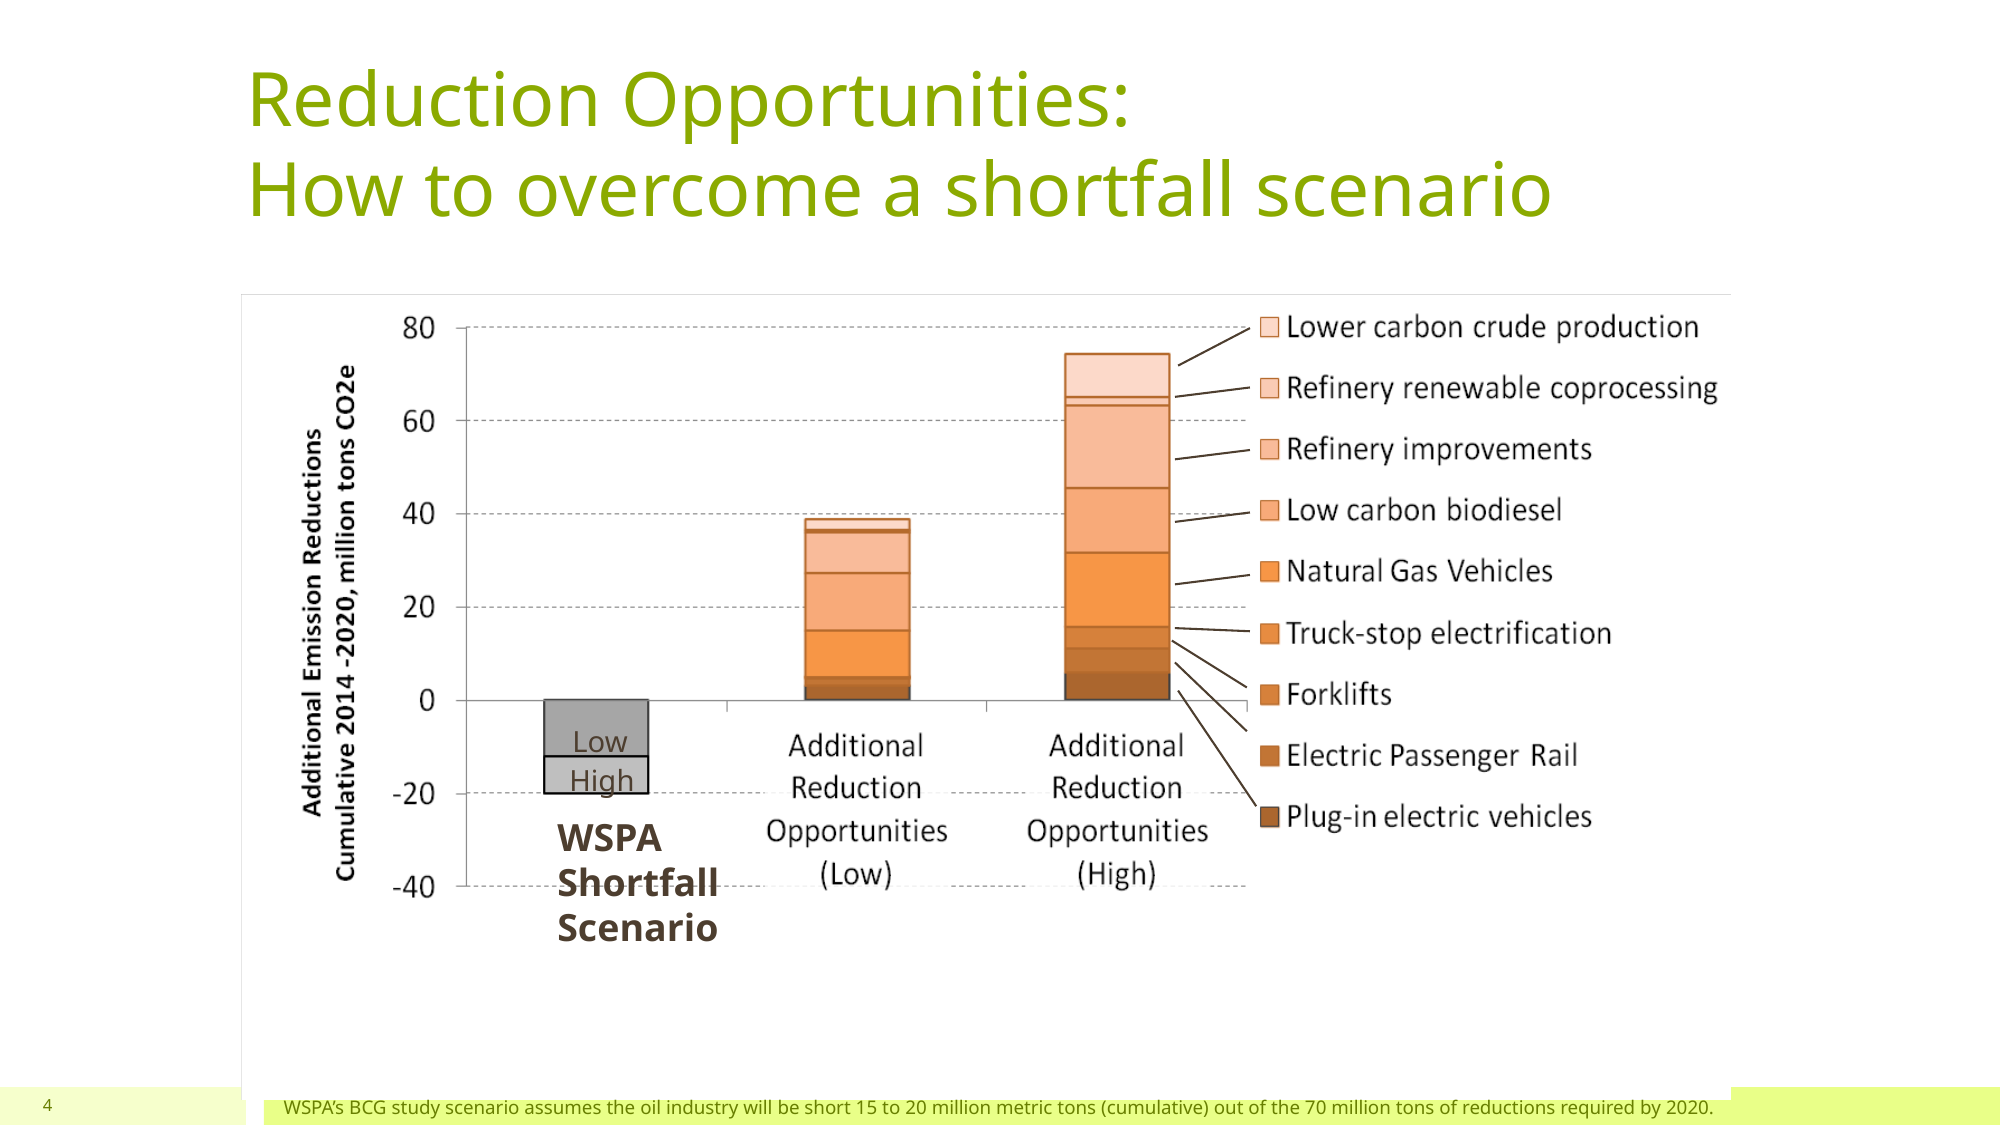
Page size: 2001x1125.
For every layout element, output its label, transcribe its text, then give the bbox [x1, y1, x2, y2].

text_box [1174, 574, 1250, 585]
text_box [1174, 688, 1247, 732]
picture [240, 293, 1731, 1100]
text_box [1174, 512, 1250, 522]
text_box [1174, 387, 1250, 397]
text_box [1178, 328, 1250, 366]
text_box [1171, 640, 1247, 688]
footer WSPA’s BCG study scenario assumes the oil industry will be short 15 to 20 million metric tons (cumulative) out of the 70 million tons of reductions required by 2020. [268, 1065, 1769, 1125]
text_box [1174, 628, 1250, 632]
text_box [1174, 449, 1250, 460]
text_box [1178, 690, 1257, 807]
slide_number 4 [0, 1087, 68, 1125]
title Reduction Opportunities: How to overcome a shortfall scenario [231, 45, 1769, 240]
